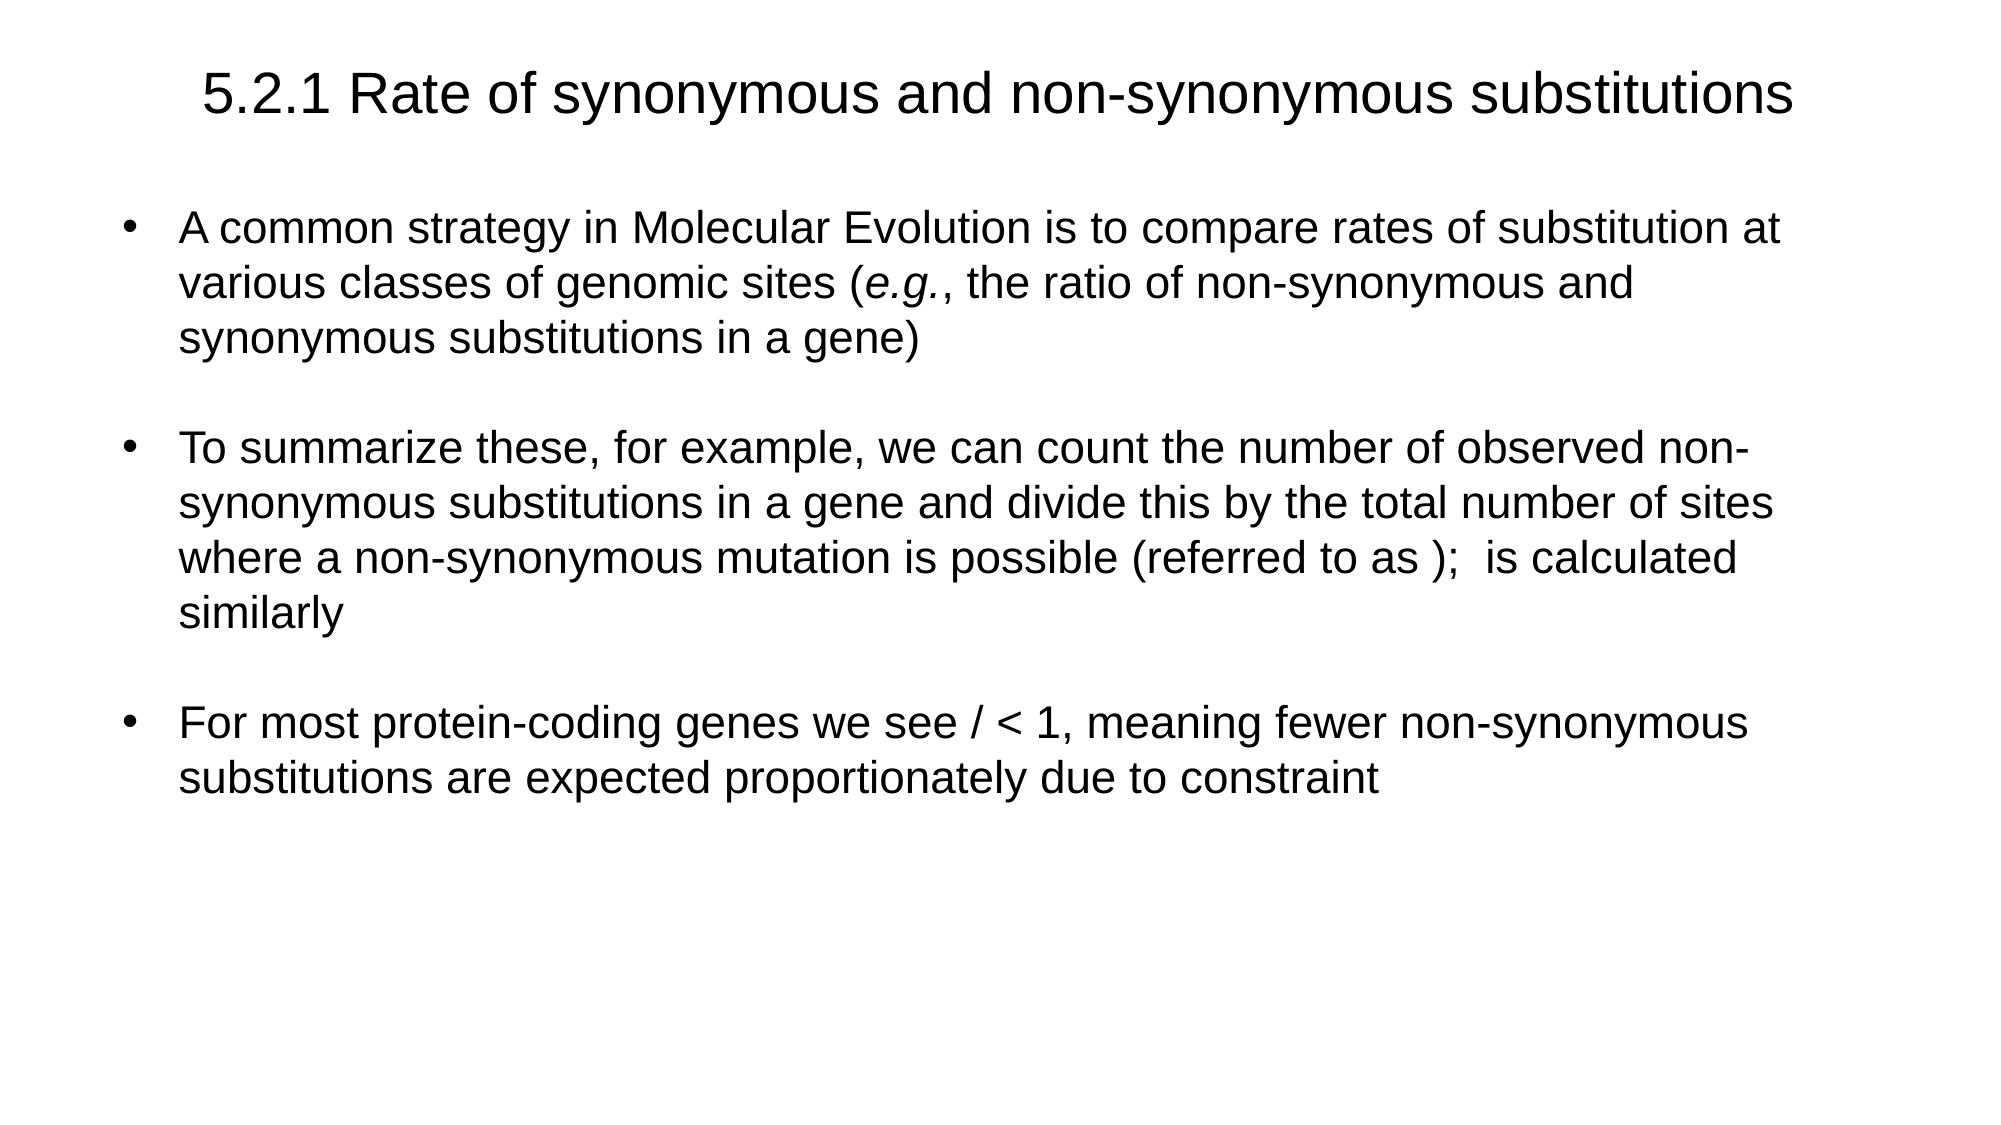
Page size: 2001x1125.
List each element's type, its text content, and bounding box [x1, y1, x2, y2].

text_box 5.2.1 Rate of synonymous and non-synonymous substitutions [161, 48, 1839, 133]
